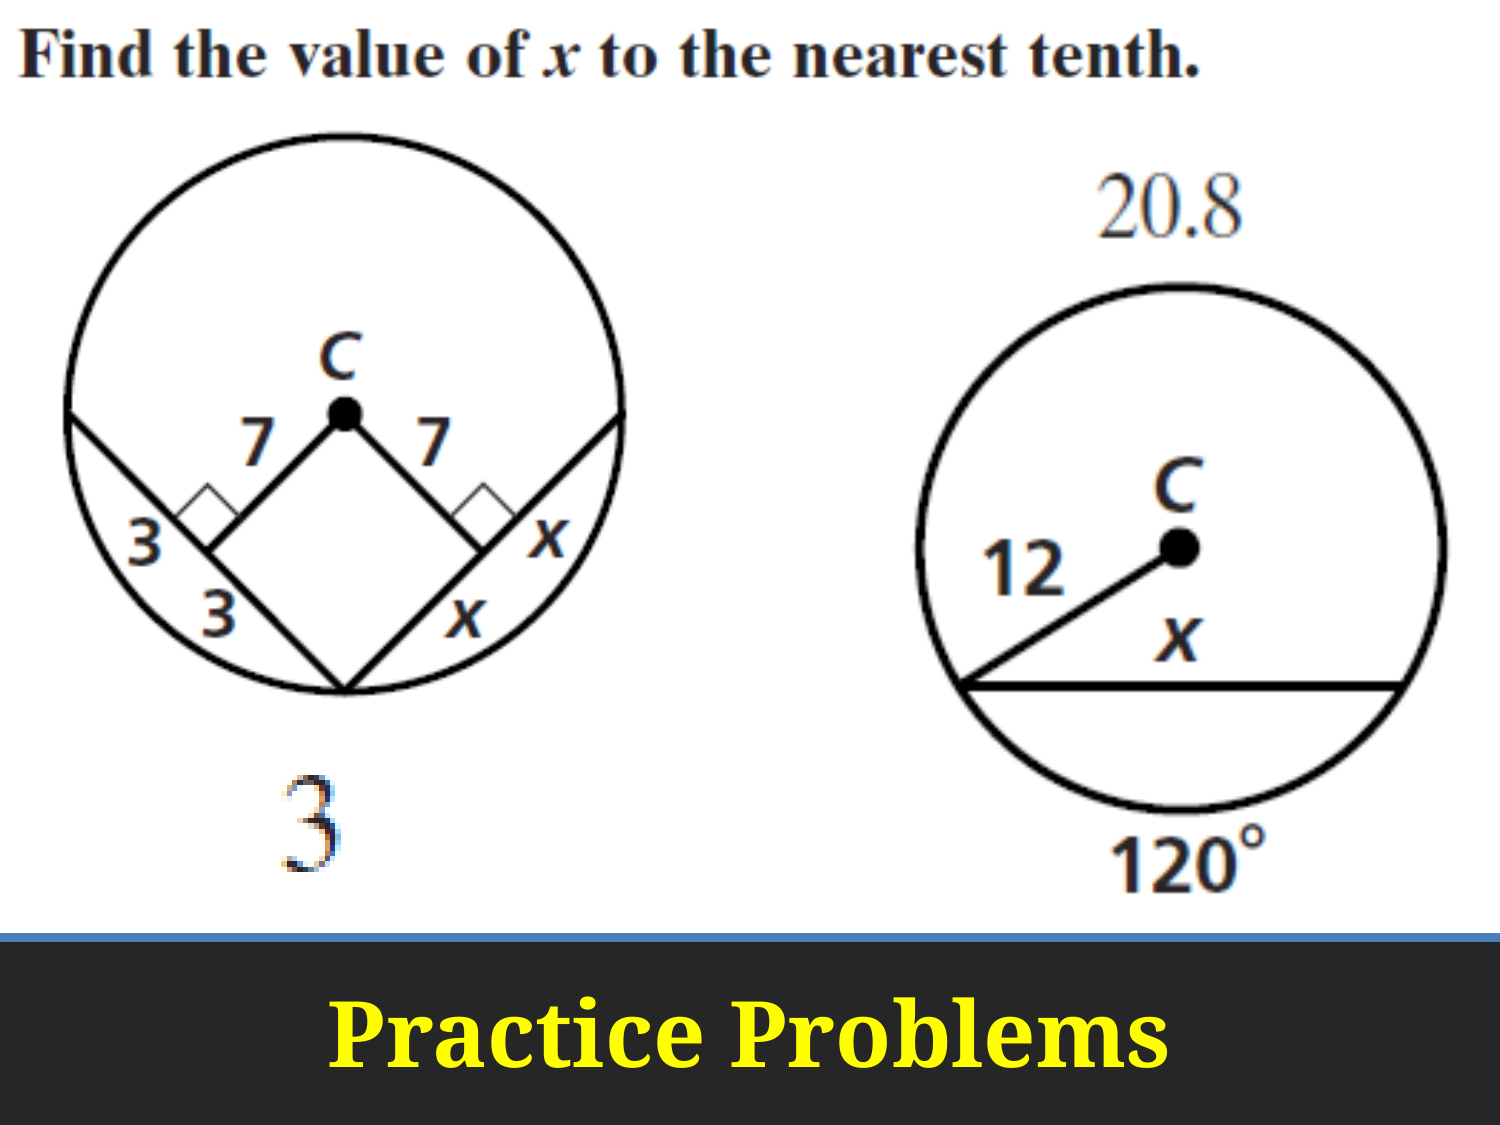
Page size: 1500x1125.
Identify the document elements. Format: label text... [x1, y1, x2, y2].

title Practice Problems [75, 937, 1425, 1125]
picture [0, 0, 1213, 102]
picture [249, 737, 375, 900]
picture [1074, 149, 1253, 264]
picture [49, 112, 651, 710]
picture [899, 276, 1478, 917]
